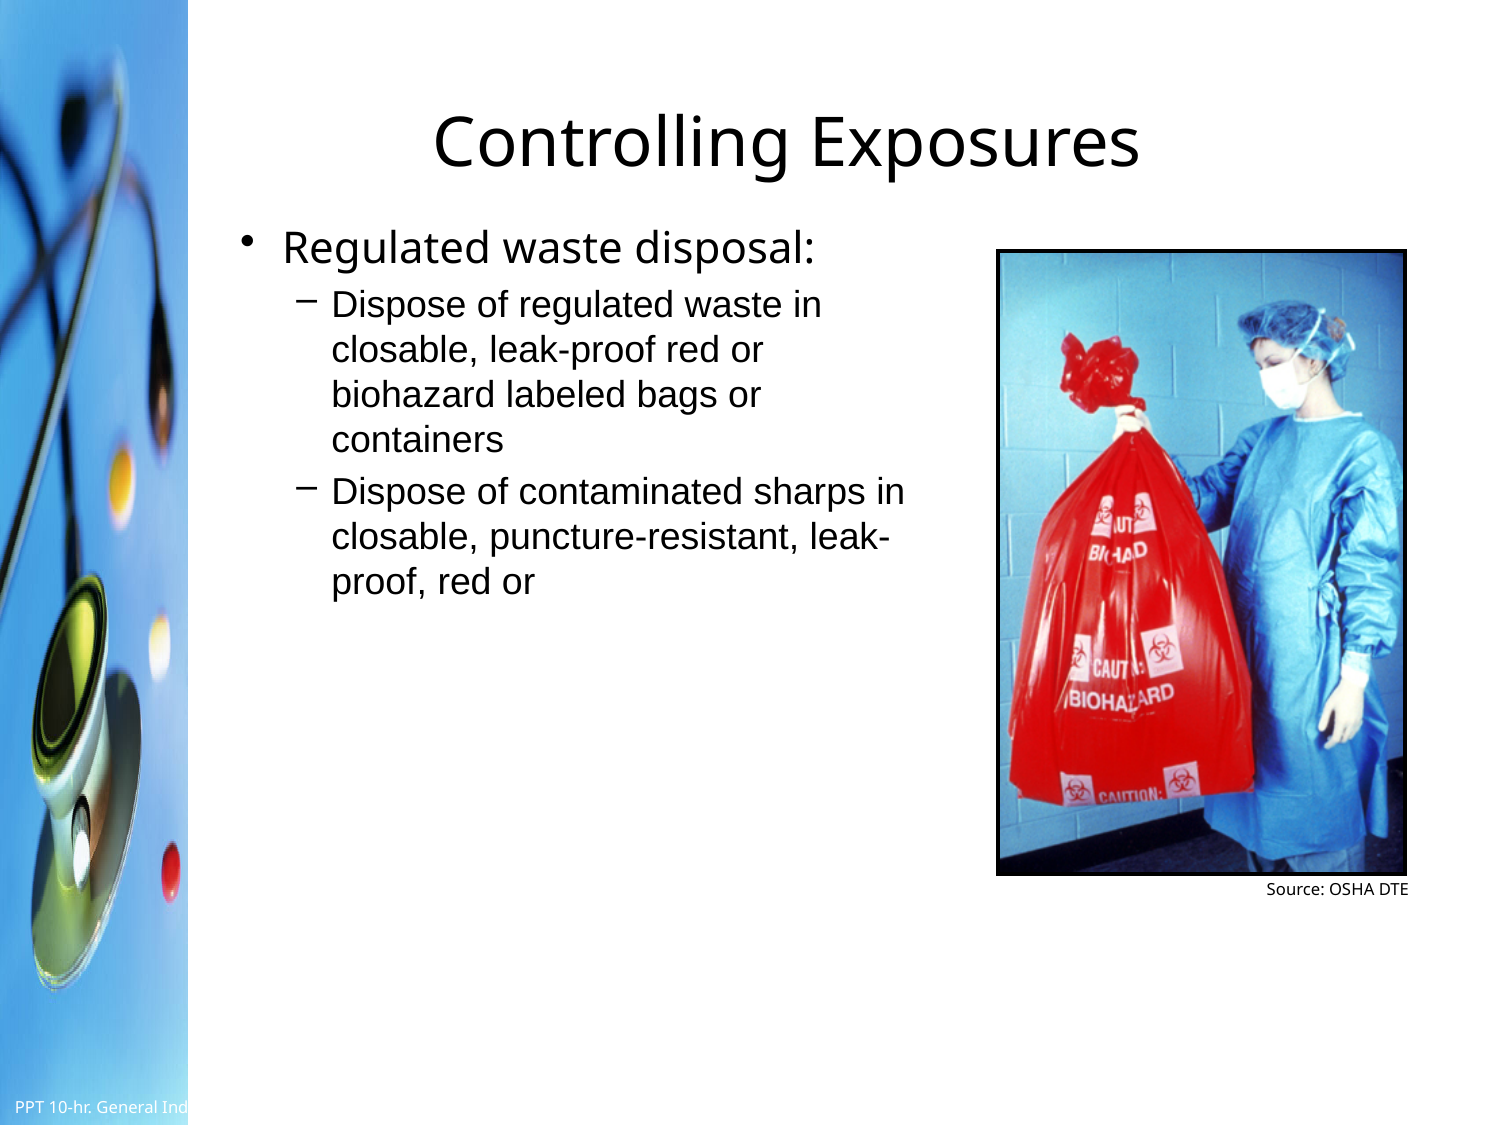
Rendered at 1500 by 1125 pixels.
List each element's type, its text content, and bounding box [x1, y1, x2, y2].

picture [999, 252, 1404, 873]
text_box Source: OSHA DTE [1073, 871, 1424, 907]
list Regulated waste disposal: Dispose of regulated waste in closable, leak-proof red or biohazard labeled bags or containers Dispose of contaminated sharps in closable, puncture-resistant, leak-proof, red or [225, 212, 950, 975]
picture [0, 0, 188, 1125]
title Controlling Exposures [225, 45, 1350, 233]
